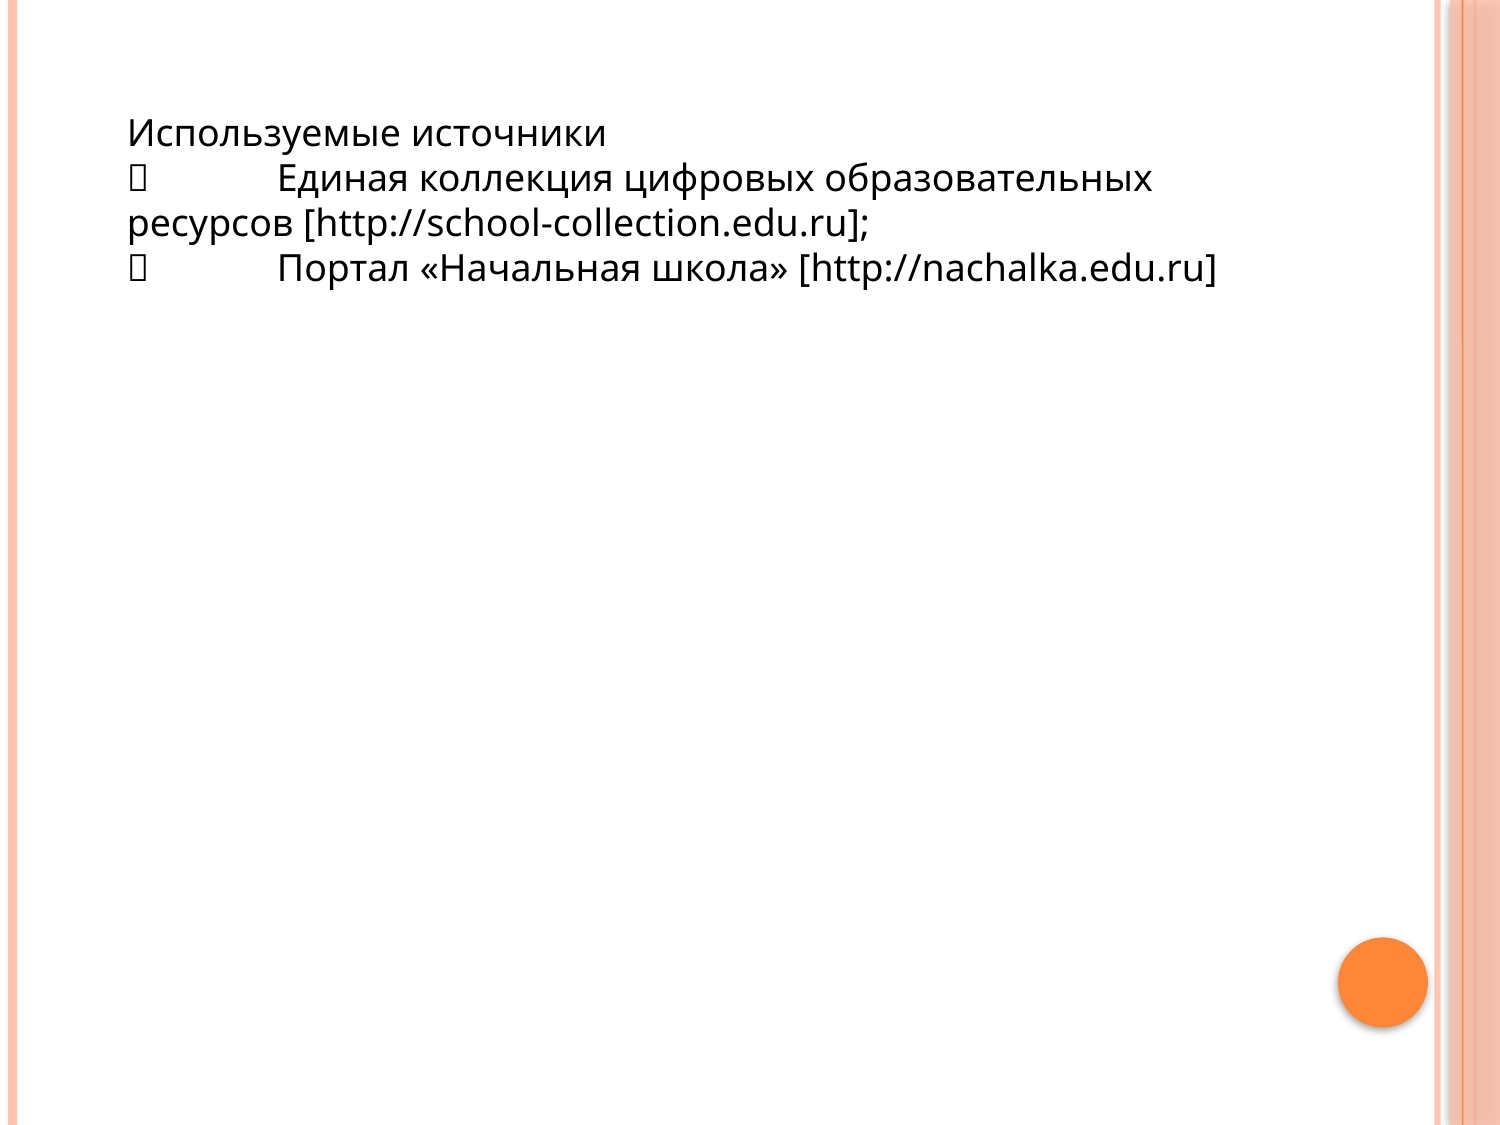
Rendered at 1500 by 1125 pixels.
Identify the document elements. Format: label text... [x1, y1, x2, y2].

text_box Используемые источники  Единая коллекция цифровых образовательных ресурсов [http://school-collection.edu.ru];  Портал «Начальная школа» [http://nachalka.edu.ru] [112, 101, 1270, 477]
